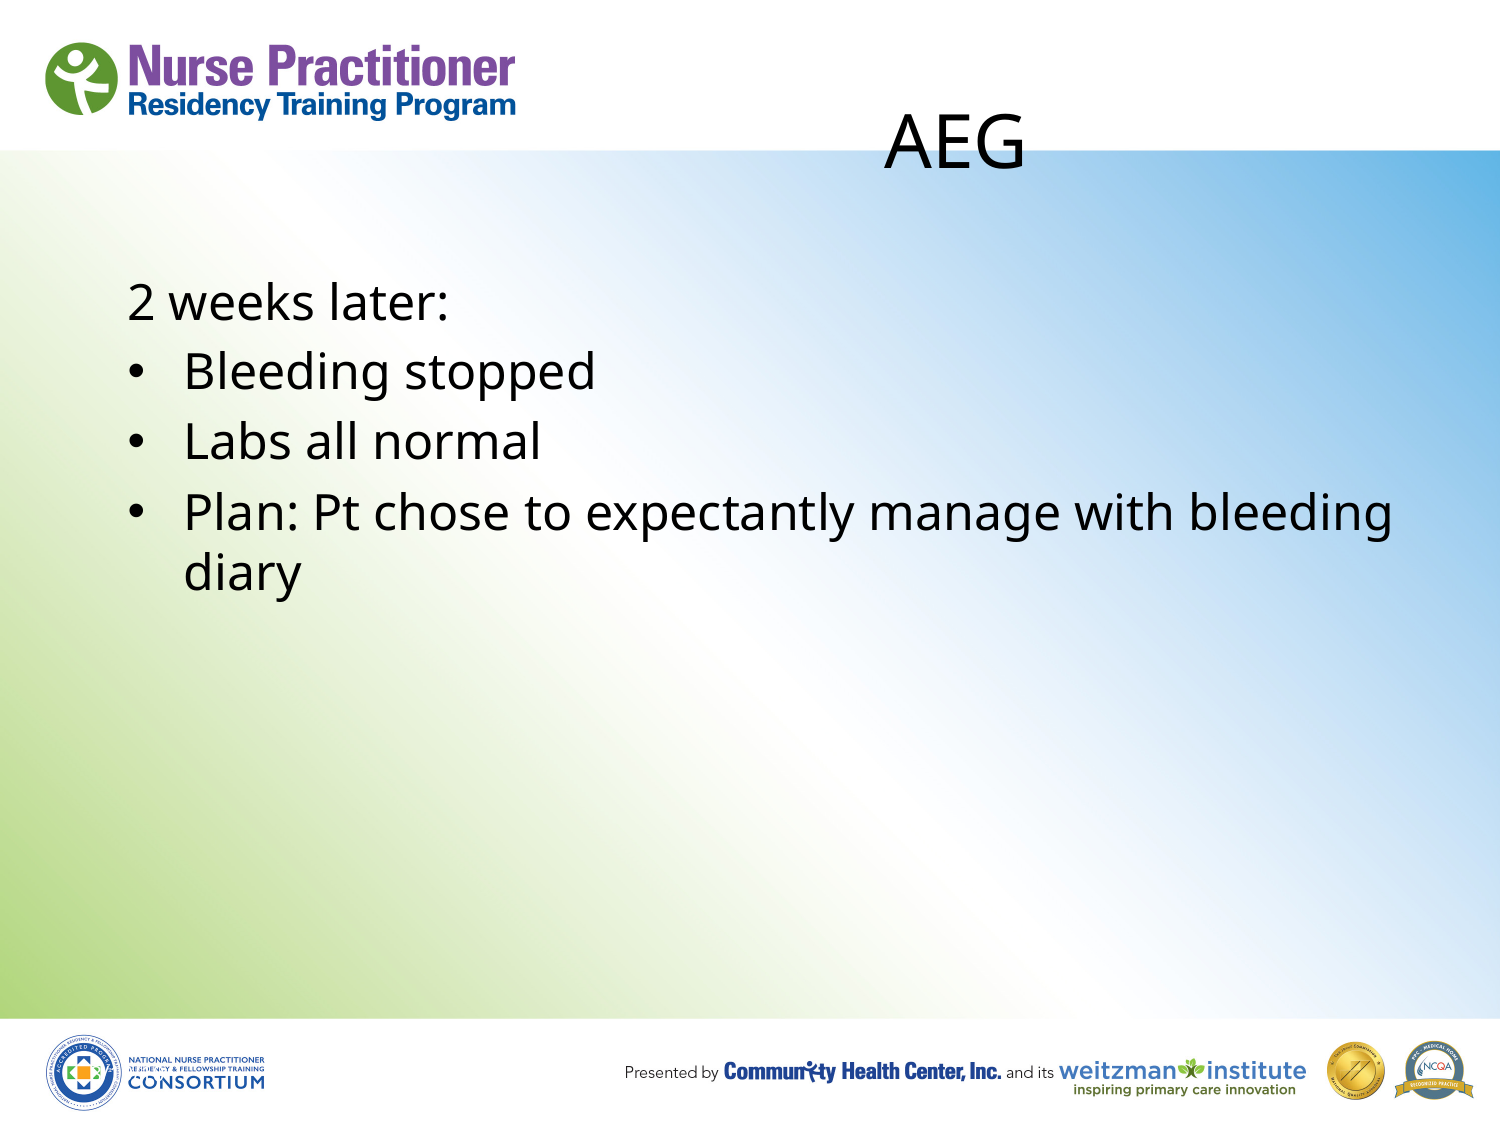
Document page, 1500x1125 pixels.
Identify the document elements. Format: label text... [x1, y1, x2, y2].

list 2 weeks later: Bleeding stopped Labs all normal Plan: Pt chose to expectantly manage with bleeding diary [112, 262, 1425, 1005]
title AEG [487, 45, 1425, 233]
slide_number 51 [1074, 1042, 1425, 1103]
picture [0, 0, 1500, 1125]
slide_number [75, 1042, 425, 1103]
